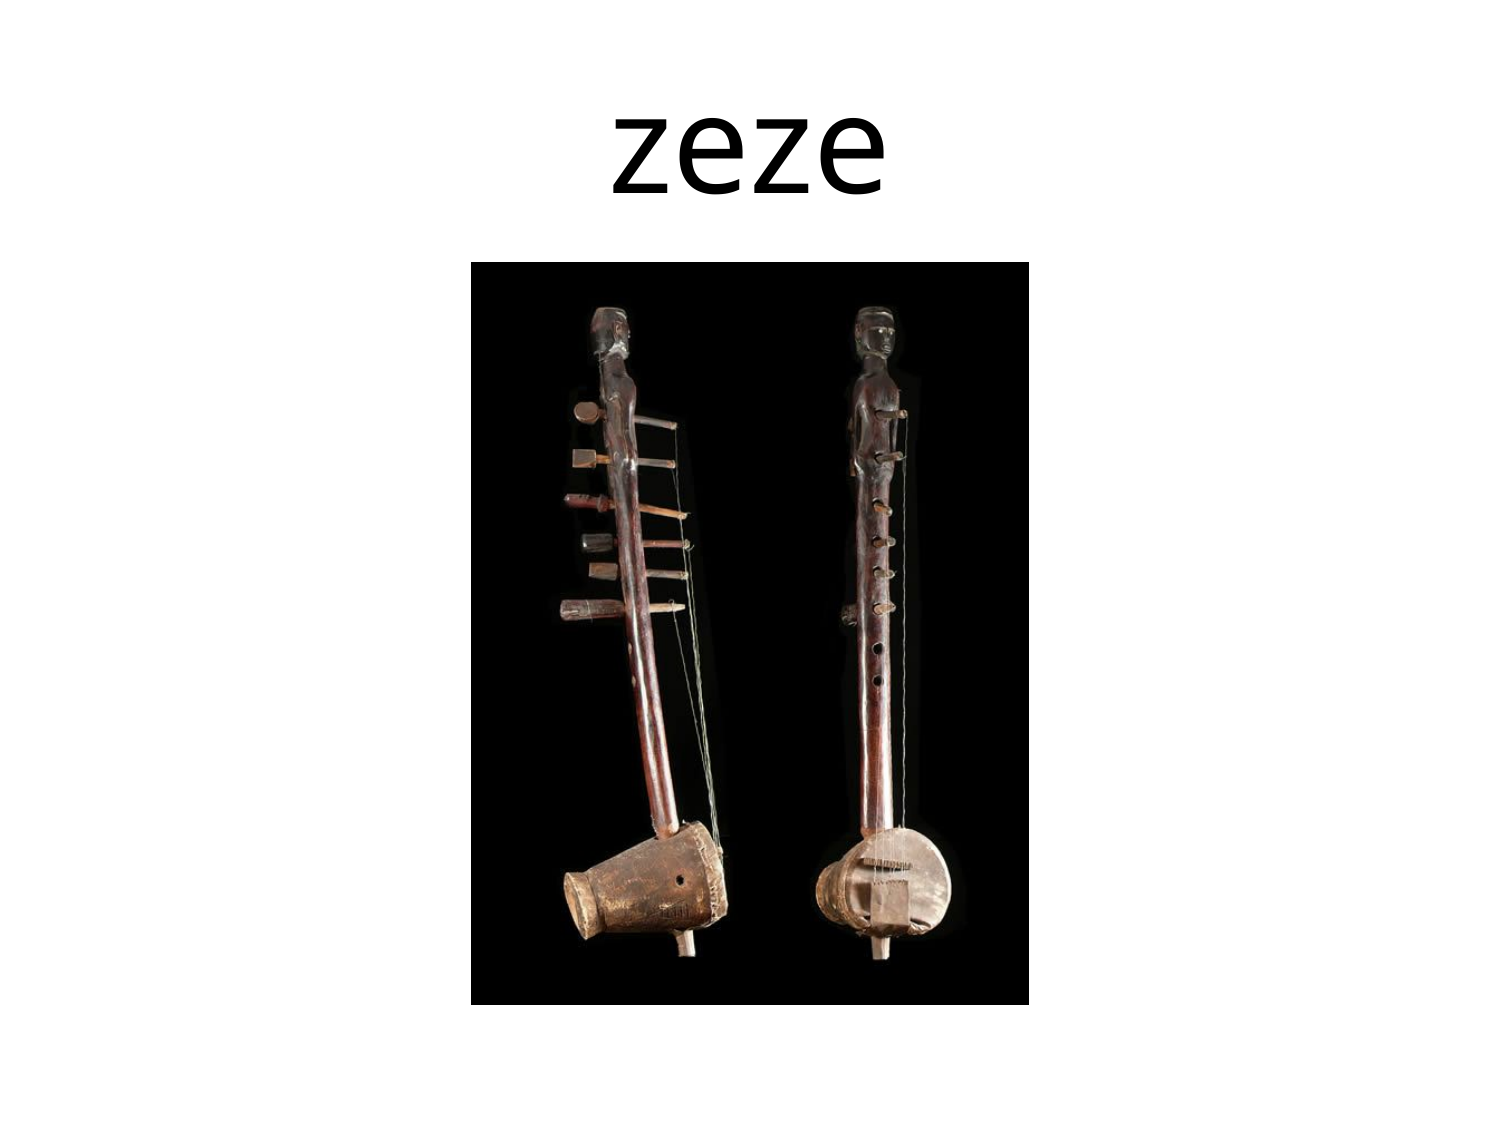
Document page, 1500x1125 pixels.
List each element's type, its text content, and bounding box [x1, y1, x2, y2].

title zeze [75, 45, 1425, 233]
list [471, 262, 1029, 1006]
